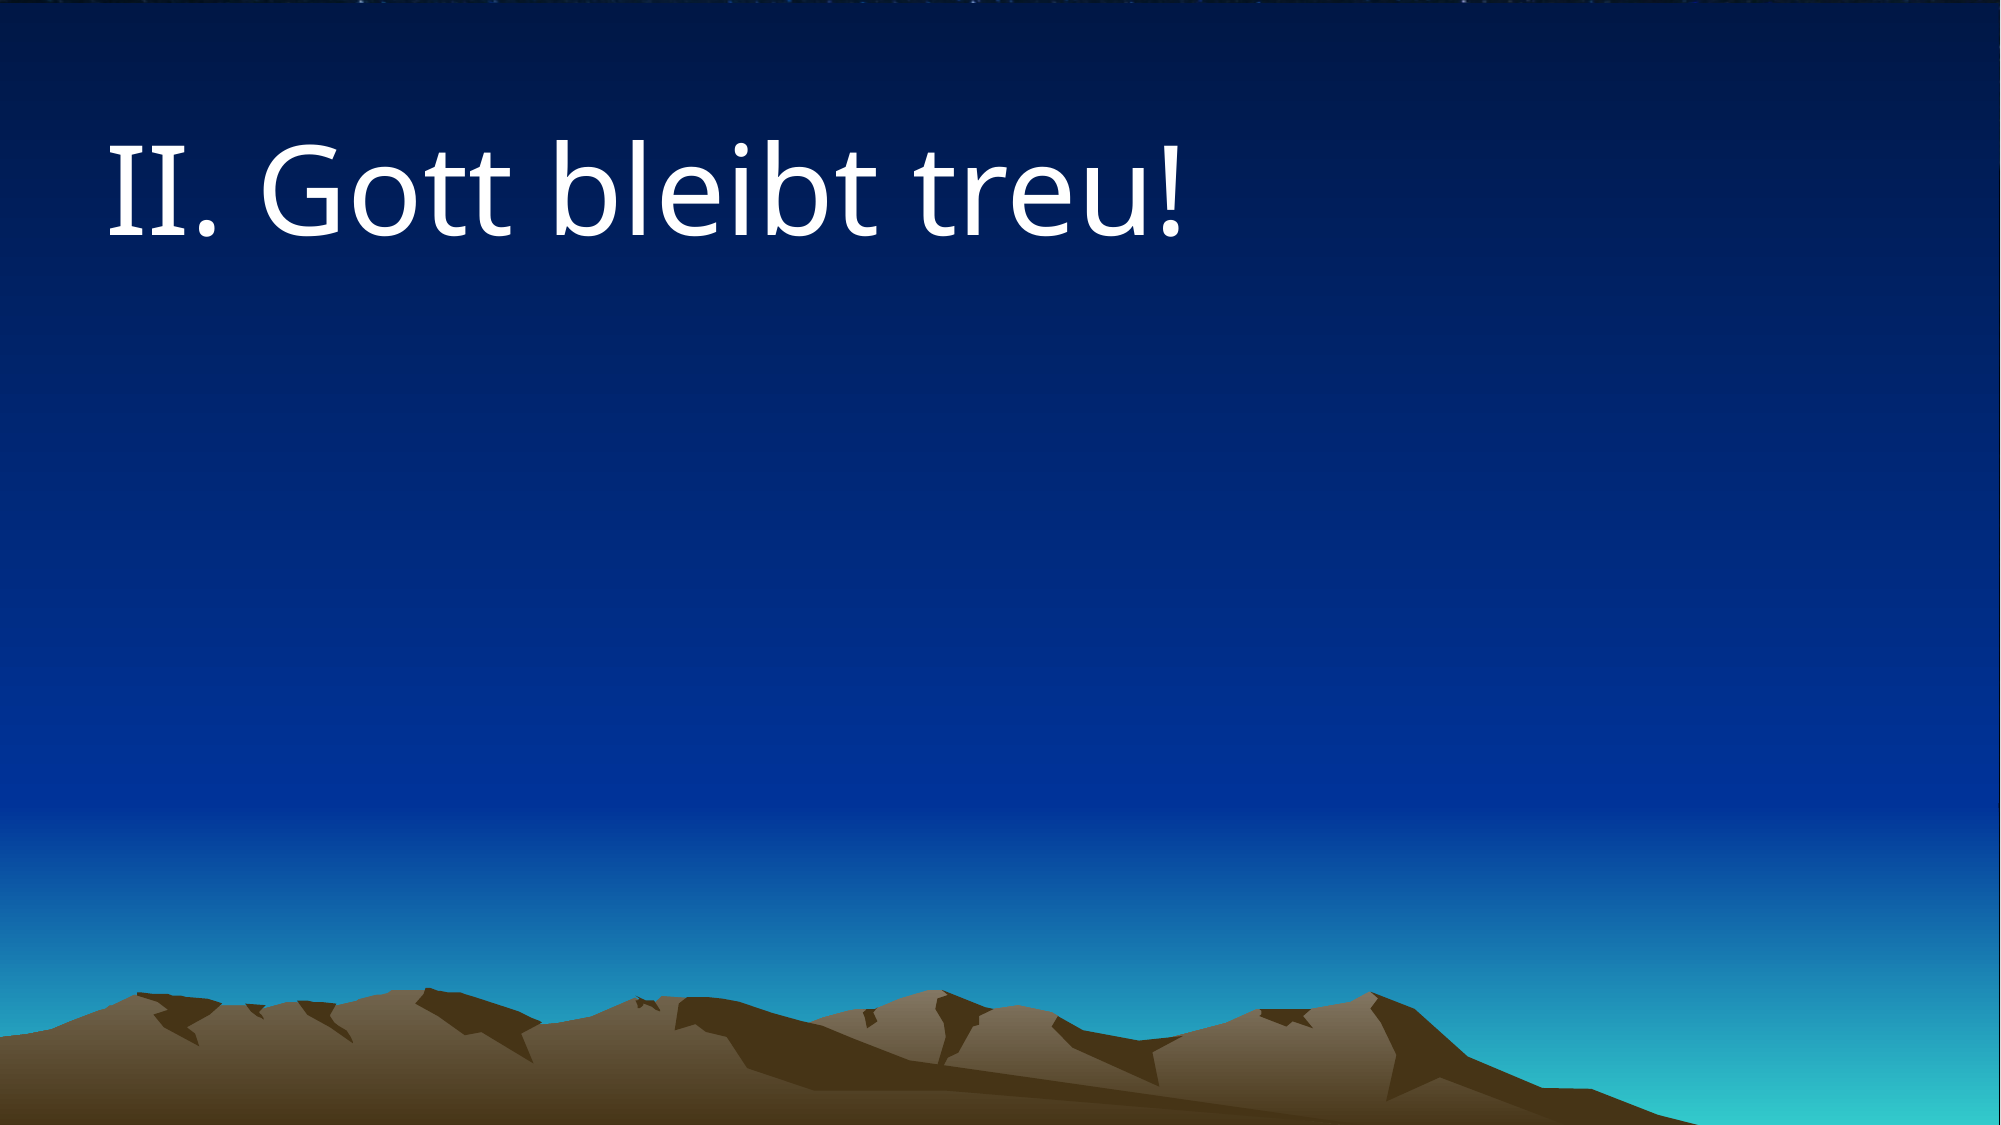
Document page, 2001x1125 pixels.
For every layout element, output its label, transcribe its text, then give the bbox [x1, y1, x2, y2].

picture [0, 0, 2001, 1125]
title II. Gott bleibt treu! [90, 83, 1745, 287]
